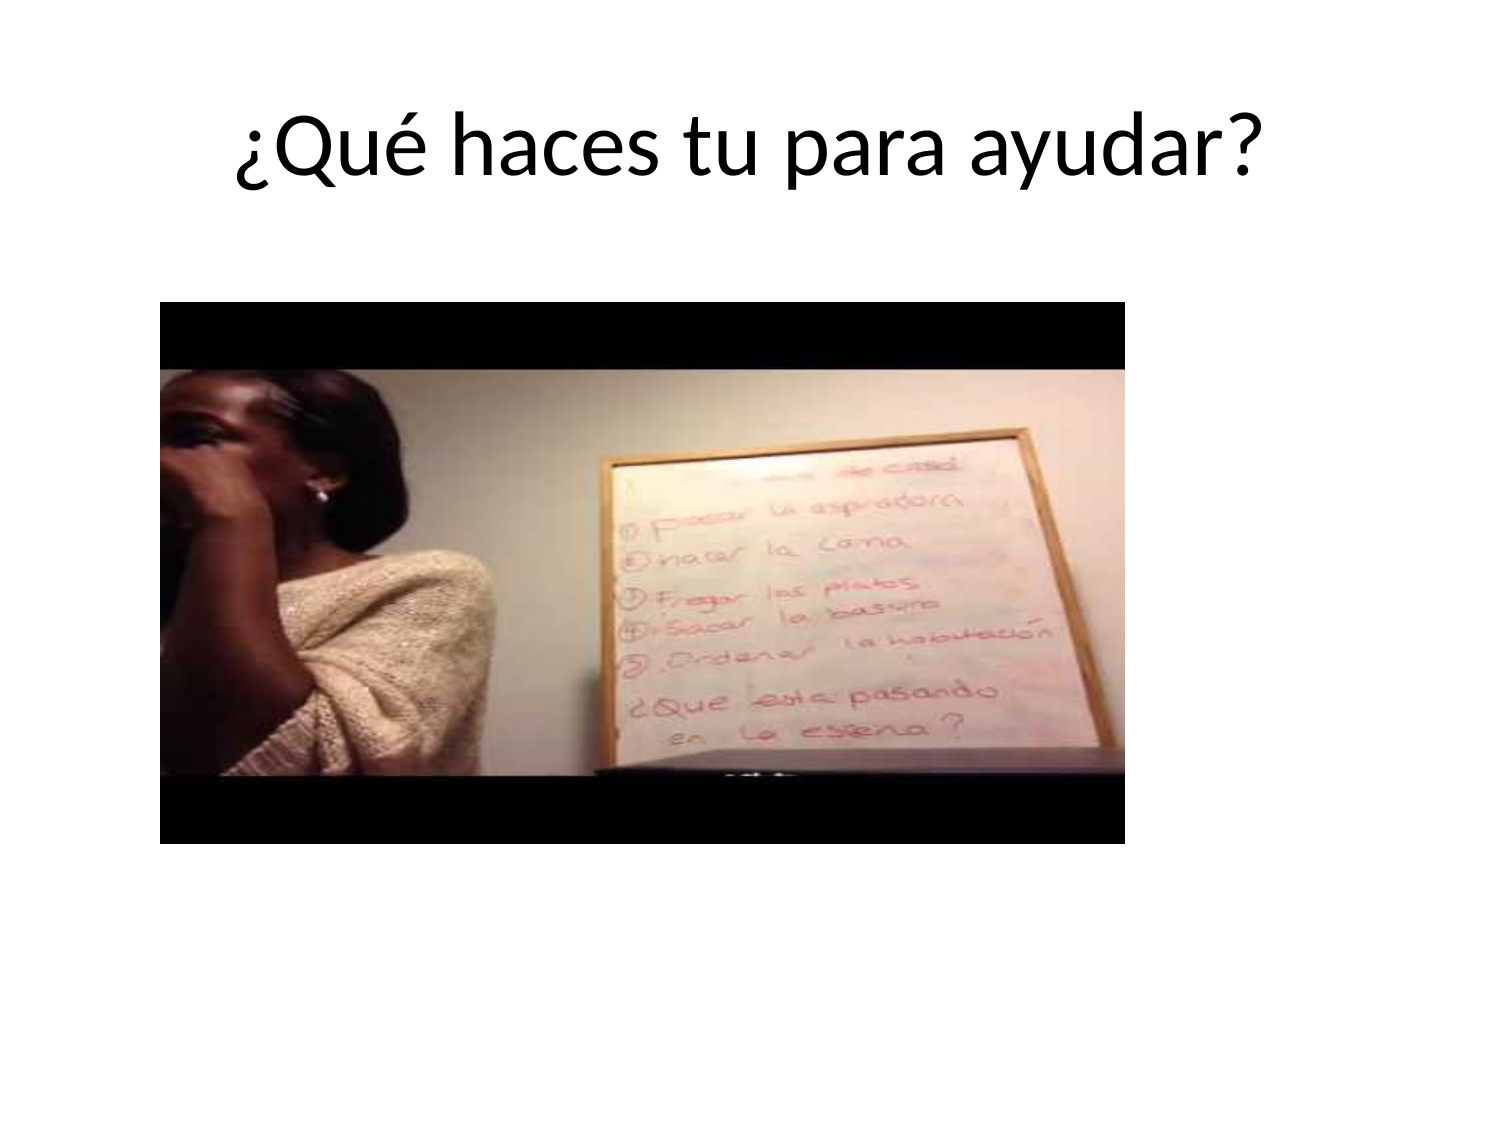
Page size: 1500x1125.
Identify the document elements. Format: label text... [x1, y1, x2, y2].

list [159, 301, 1126, 845]
title ¿Qué haces tu para ayudar? [75, 45, 1425, 233]
